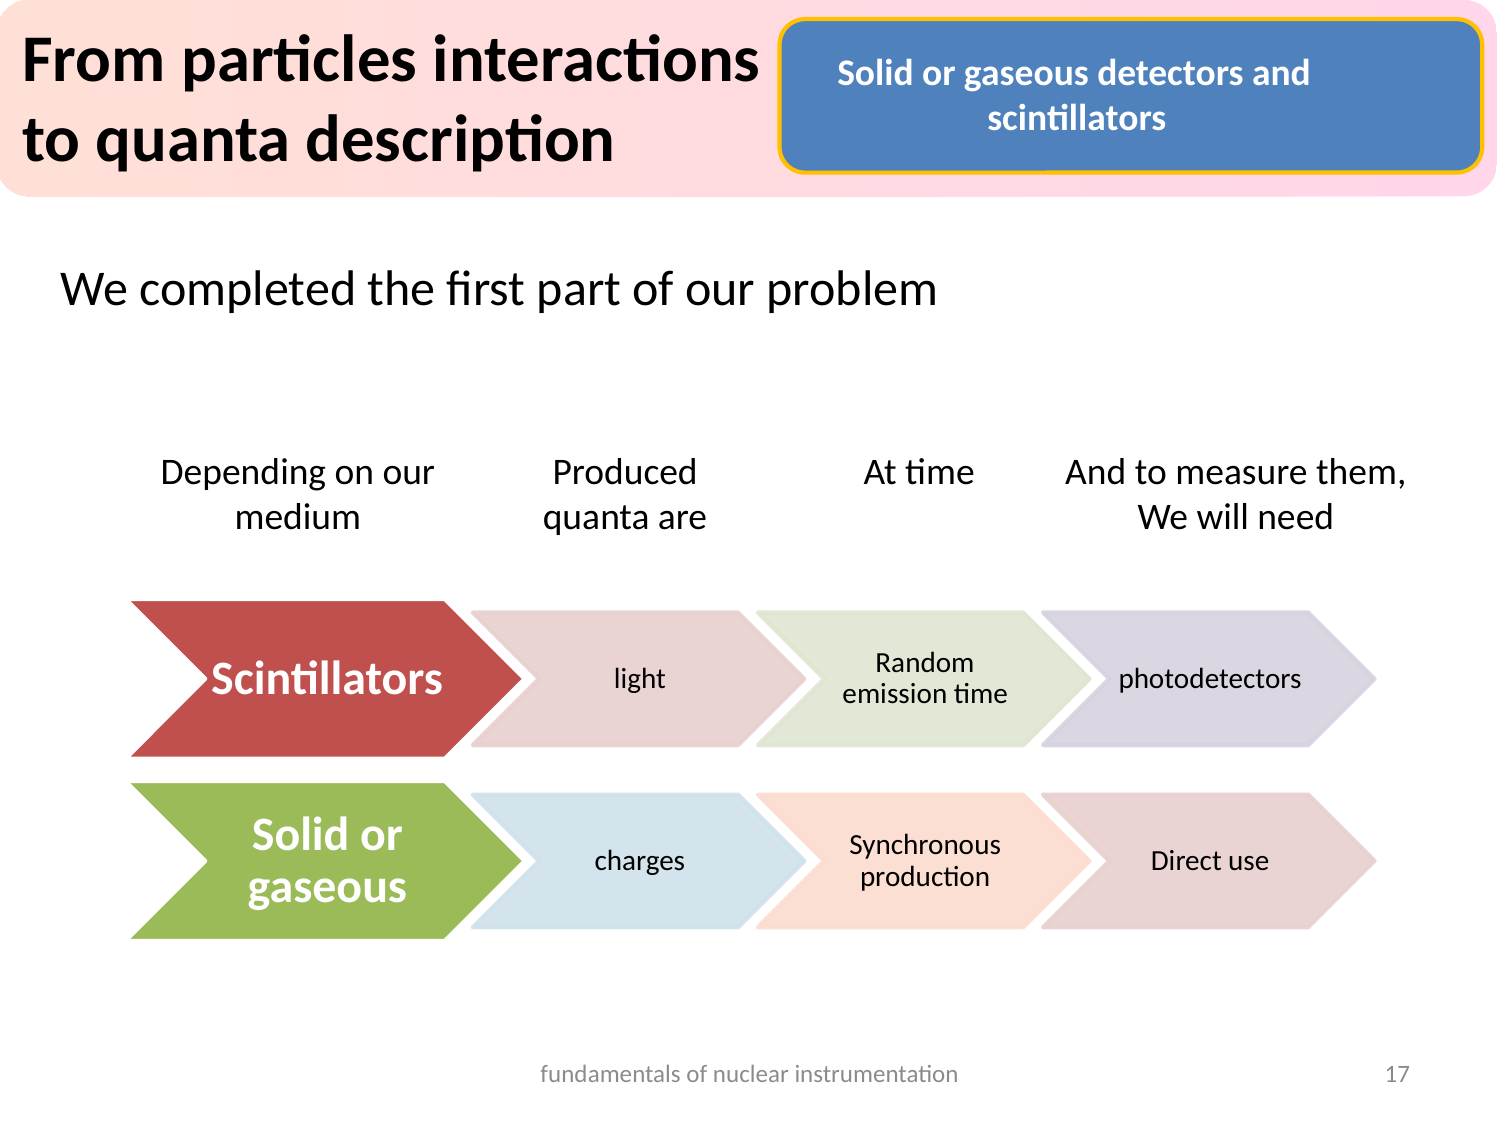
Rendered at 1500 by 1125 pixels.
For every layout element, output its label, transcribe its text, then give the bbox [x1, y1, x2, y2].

text_box Solid or gaseous detectors and scintillators [822, 40, 1327, 146]
text_box [777, 16, 1485, 175]
text_box We completed the first part of our problem [46, 248, 954, 323]
footer fundamentals of nuclear instrumentation [512, 1042, 988, 1103]
text_box And to measure them, We will need [1050, 439, 1422, 545]
text_box At time [848, 439, 990, 500]
text_box [0, 0, 1499, 199]
text_box From particles interactions to quanta description [7, 7, 776, 182]
text_box Produced quanta are [528, 439, 723, 545]
text_box Depending on our medium [145, 439, 451, 545]
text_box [124, 560, 1376, 980]
slide_number 17 [1074, 1042, 1425, 1103]
